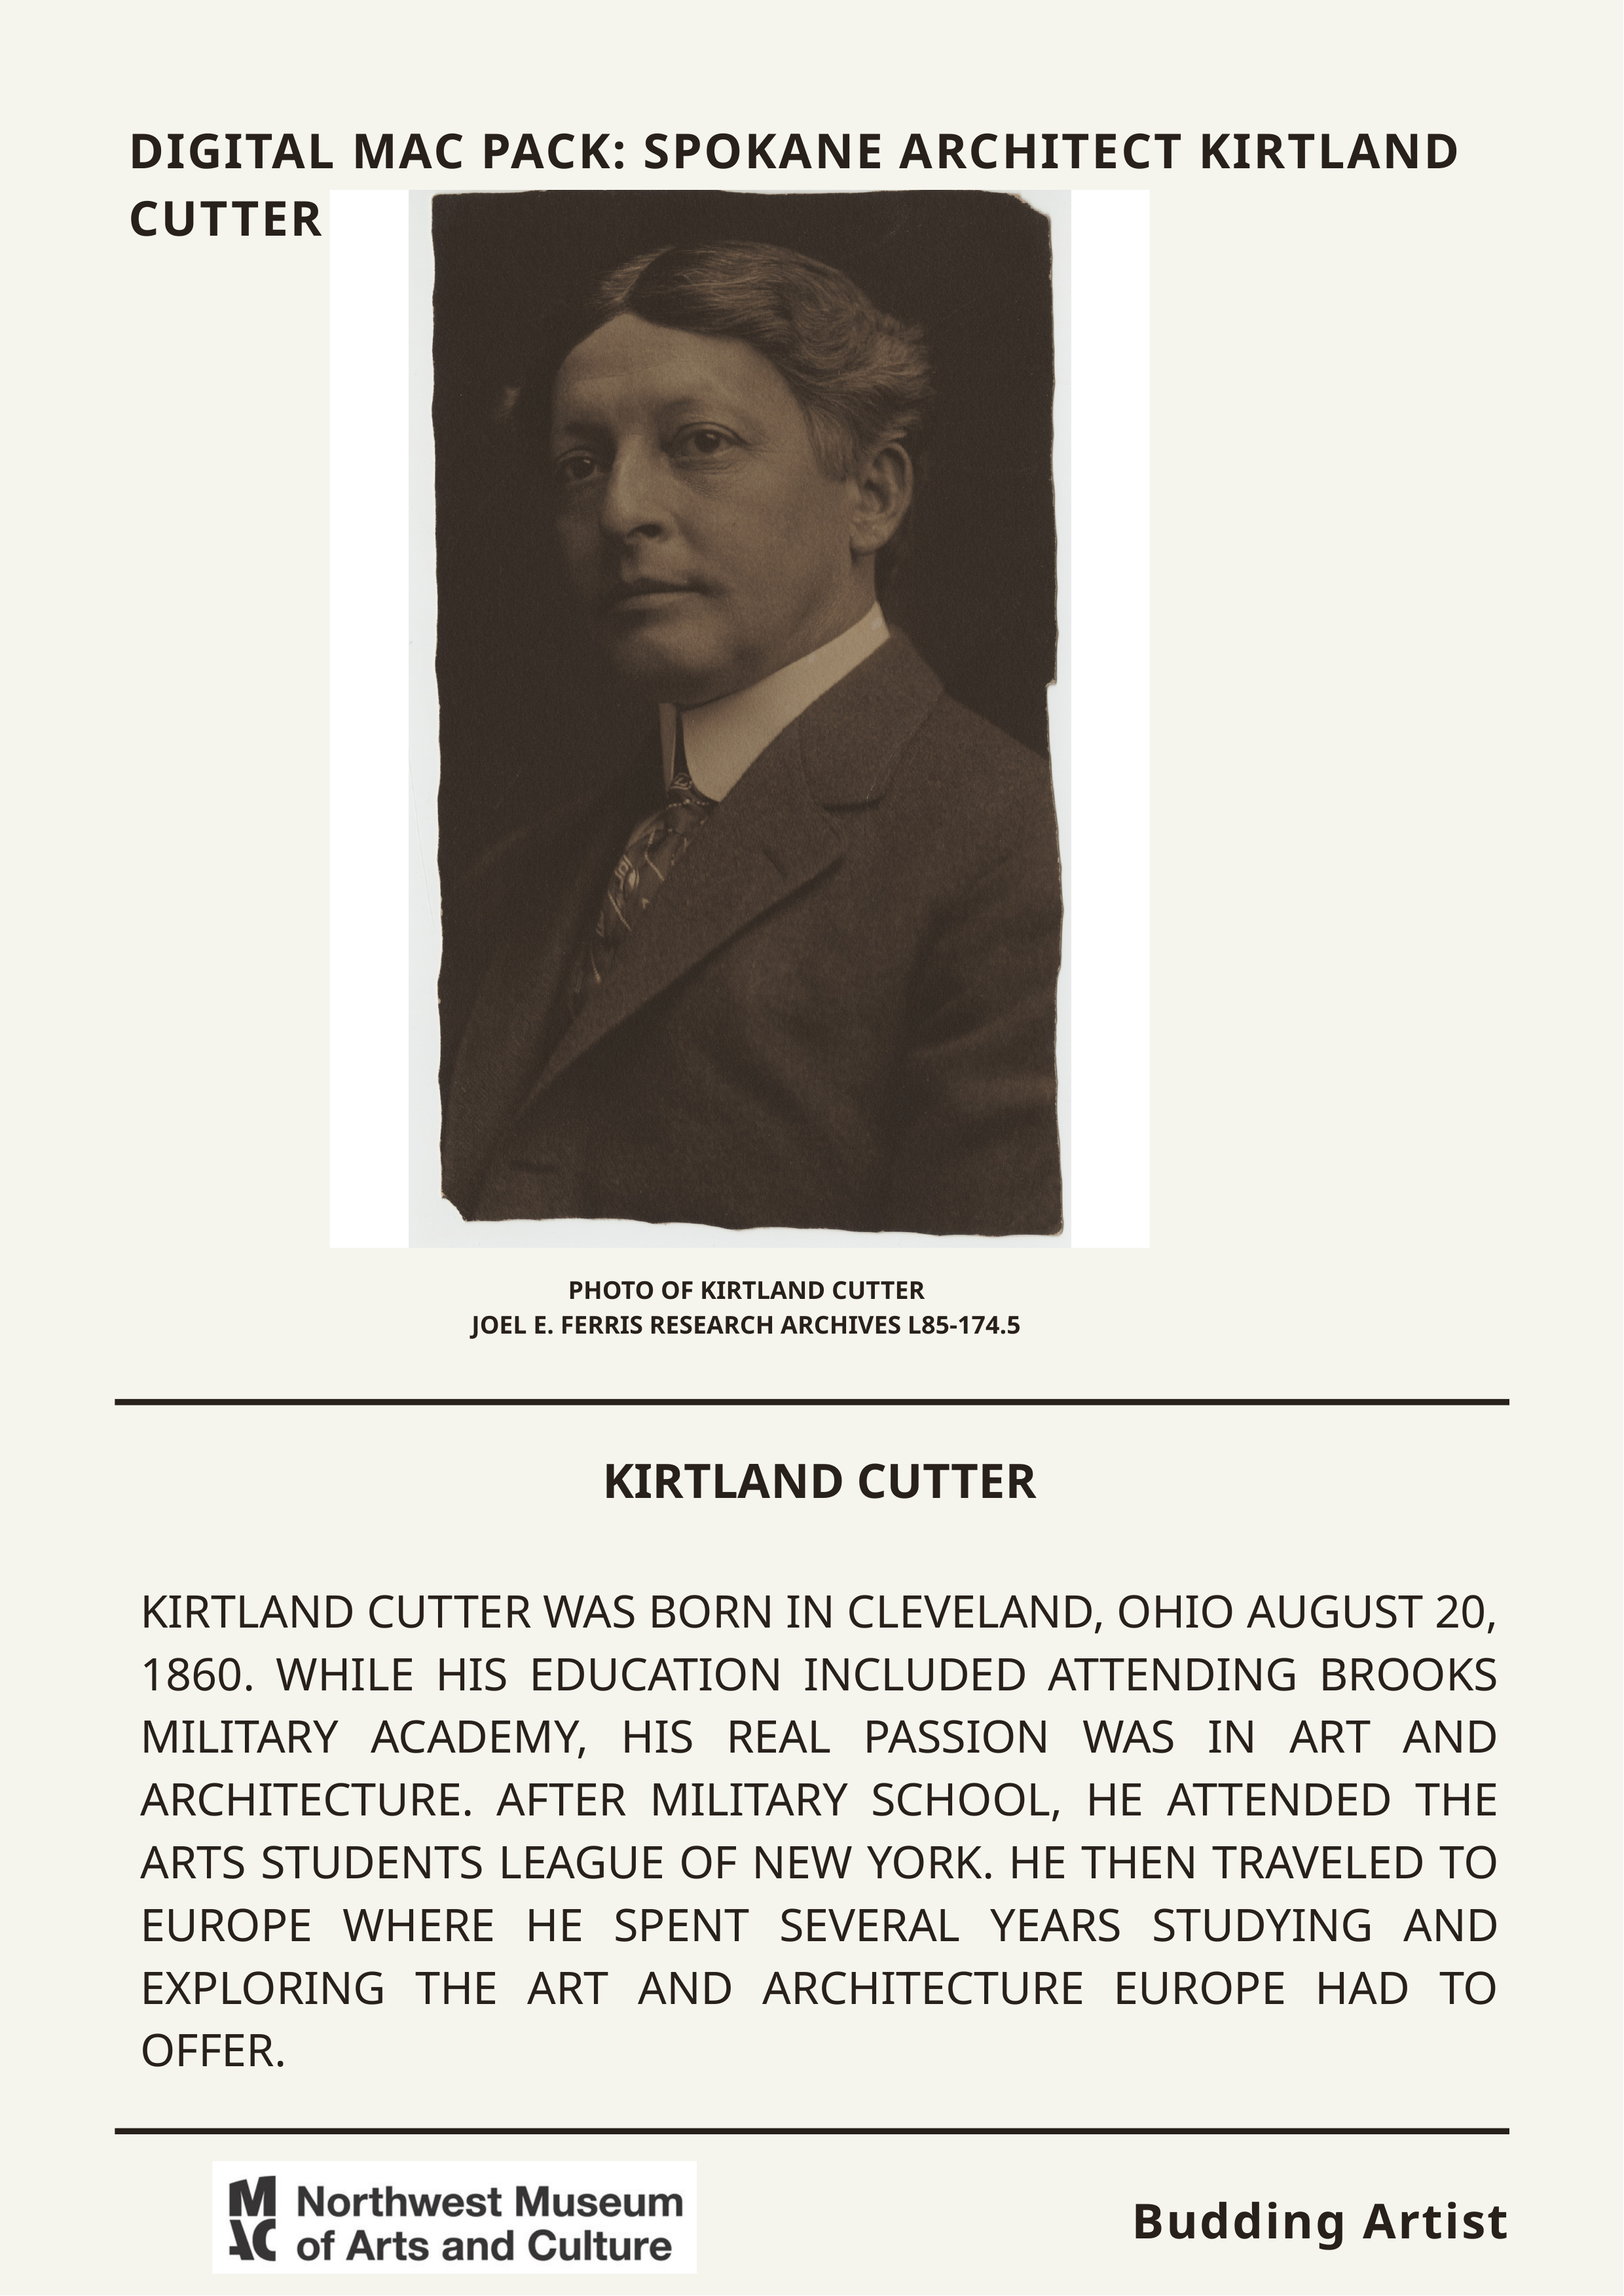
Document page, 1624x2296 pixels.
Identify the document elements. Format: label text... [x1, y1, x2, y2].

text_box [212, 2163, 697, 2274]
text_box Budding Artist [739, 2180, 1509, 2248]
text_box KIRTLAND CUTTER KIRTLAND CUTTER WAS BORN IN CLEVELAND, OHIO AUGUST 20, 1860. WHILE HIS EDUCATION INCLUDED ATTENDING BROOKS MILITARY ACADEMY, HIS REAL PASSION WAS IN ART AND ARCHITECTURE. AFTER MILITARY SCHOOL, HE ATTENDED THE ARTS STUDENTS LEAGUE OF NEW YORK. HE THEN TRAVELED TO EUROPE WHERE HE SPENT SEVERAL YEARS STUDYING AND EXPLORING THE ART AND ARCHITECTURE EUROPE HAD TO OFFER. [140, 1440, 1500, 2163]
text_box PHOTO OF KIRTLAND CUTTER JOEL E. FERRIS RESEARCH ARCHIVES L85-174.5 [362, 1269, 1137, 1339]
text_box DIGITAL MAC PACK: SPOKANE ARCHITECT KIRTLAND CUTTER [128, 110, 1500, 246]
text_box [329, 246, 1150, 1248]
